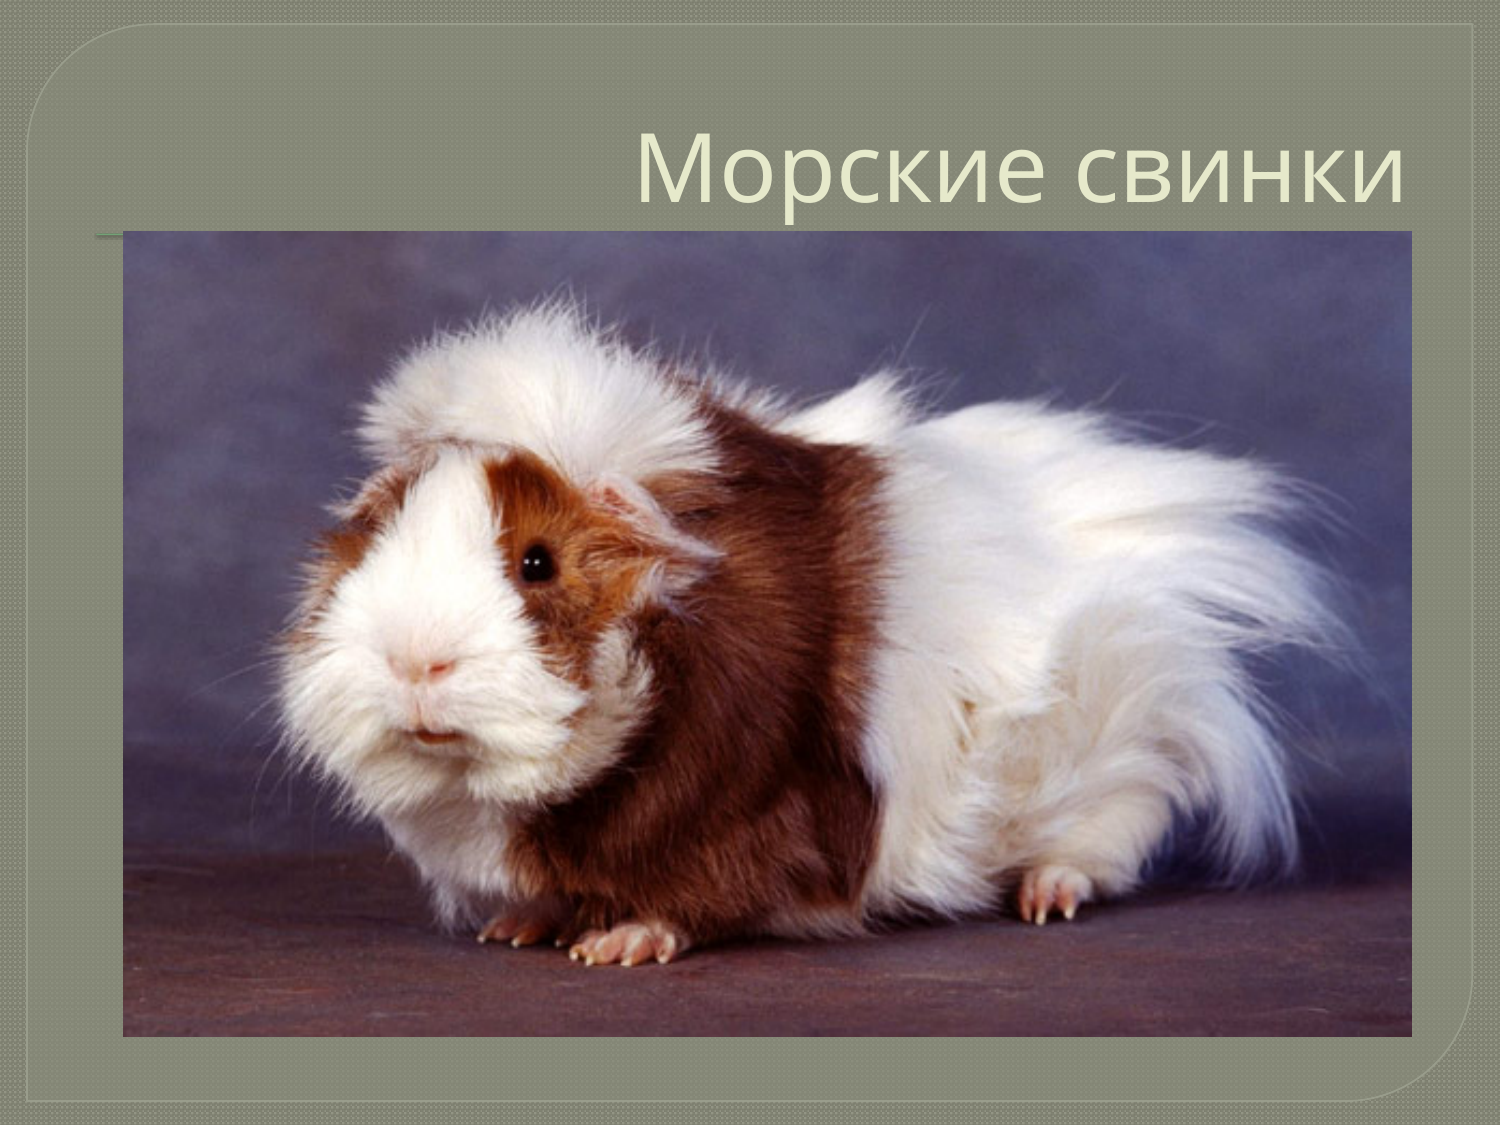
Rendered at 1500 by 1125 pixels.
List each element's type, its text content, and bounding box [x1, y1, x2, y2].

title Морские свинки [75, 41, 1425, 230]
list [123, 231, 1412, 1037]
